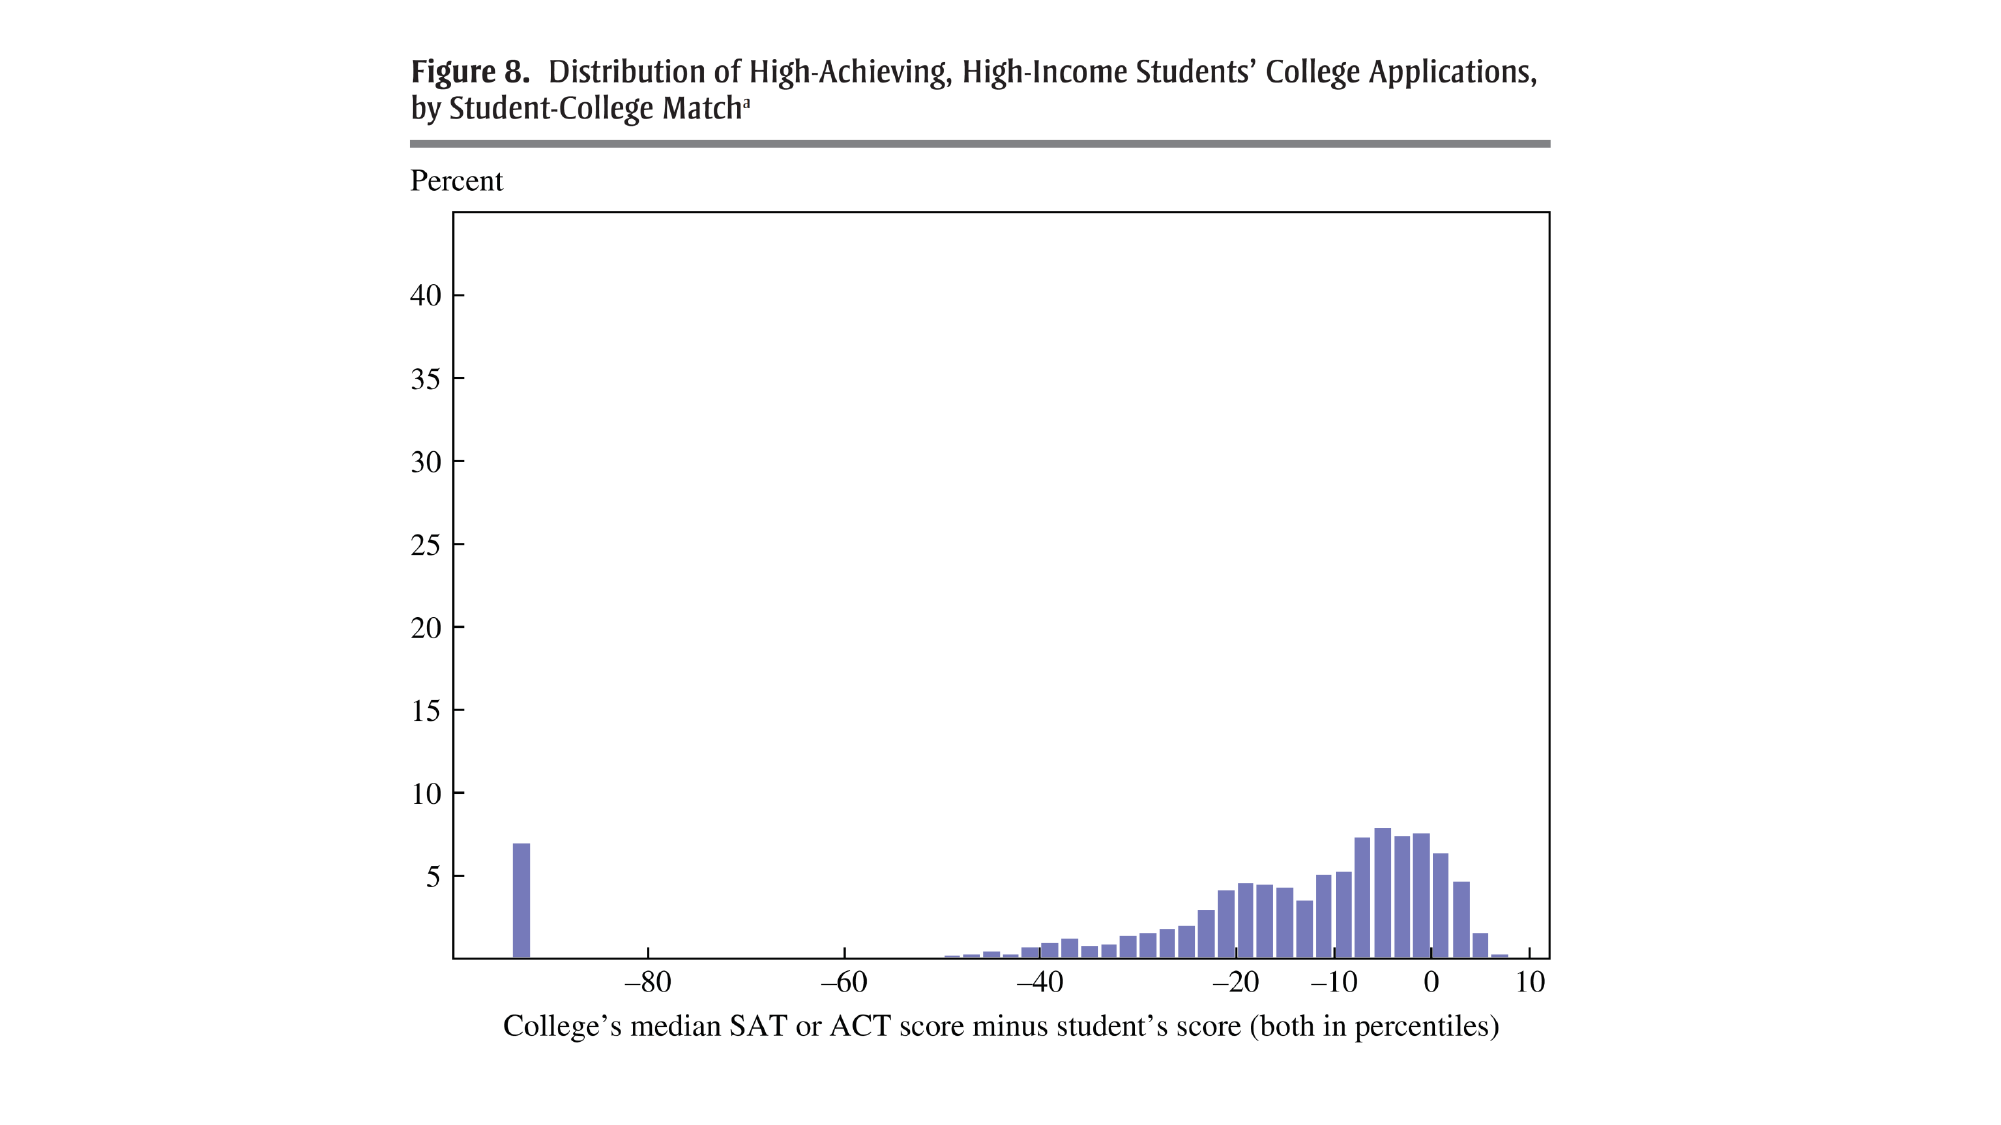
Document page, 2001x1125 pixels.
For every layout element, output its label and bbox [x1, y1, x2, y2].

picture [337, 37, 1687, 1076]
